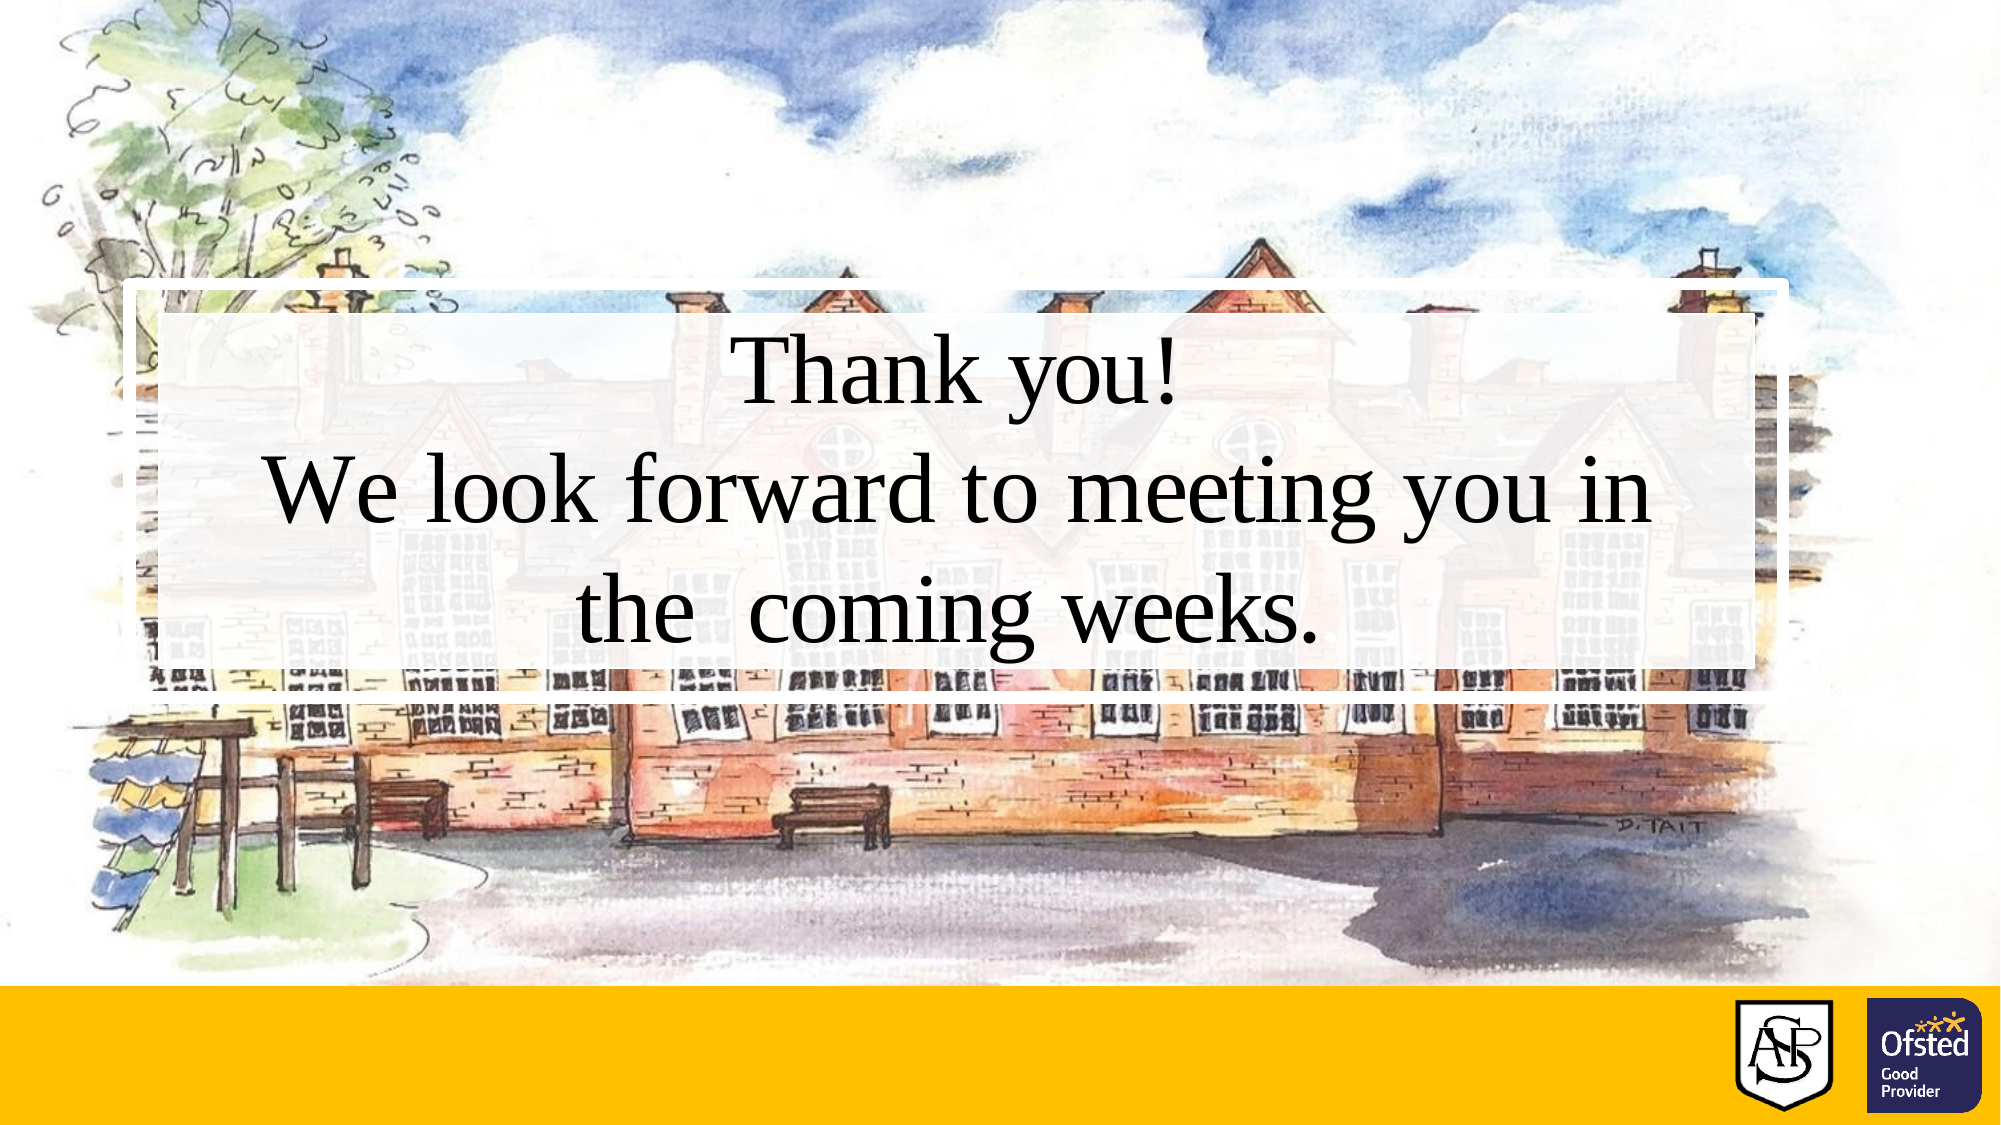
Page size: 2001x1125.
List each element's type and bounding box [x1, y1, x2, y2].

text_box [129, 284, 1784, 698]
picture [0, 0, 2000, 1125]
picture [1867, 998, 1982, 1113]
